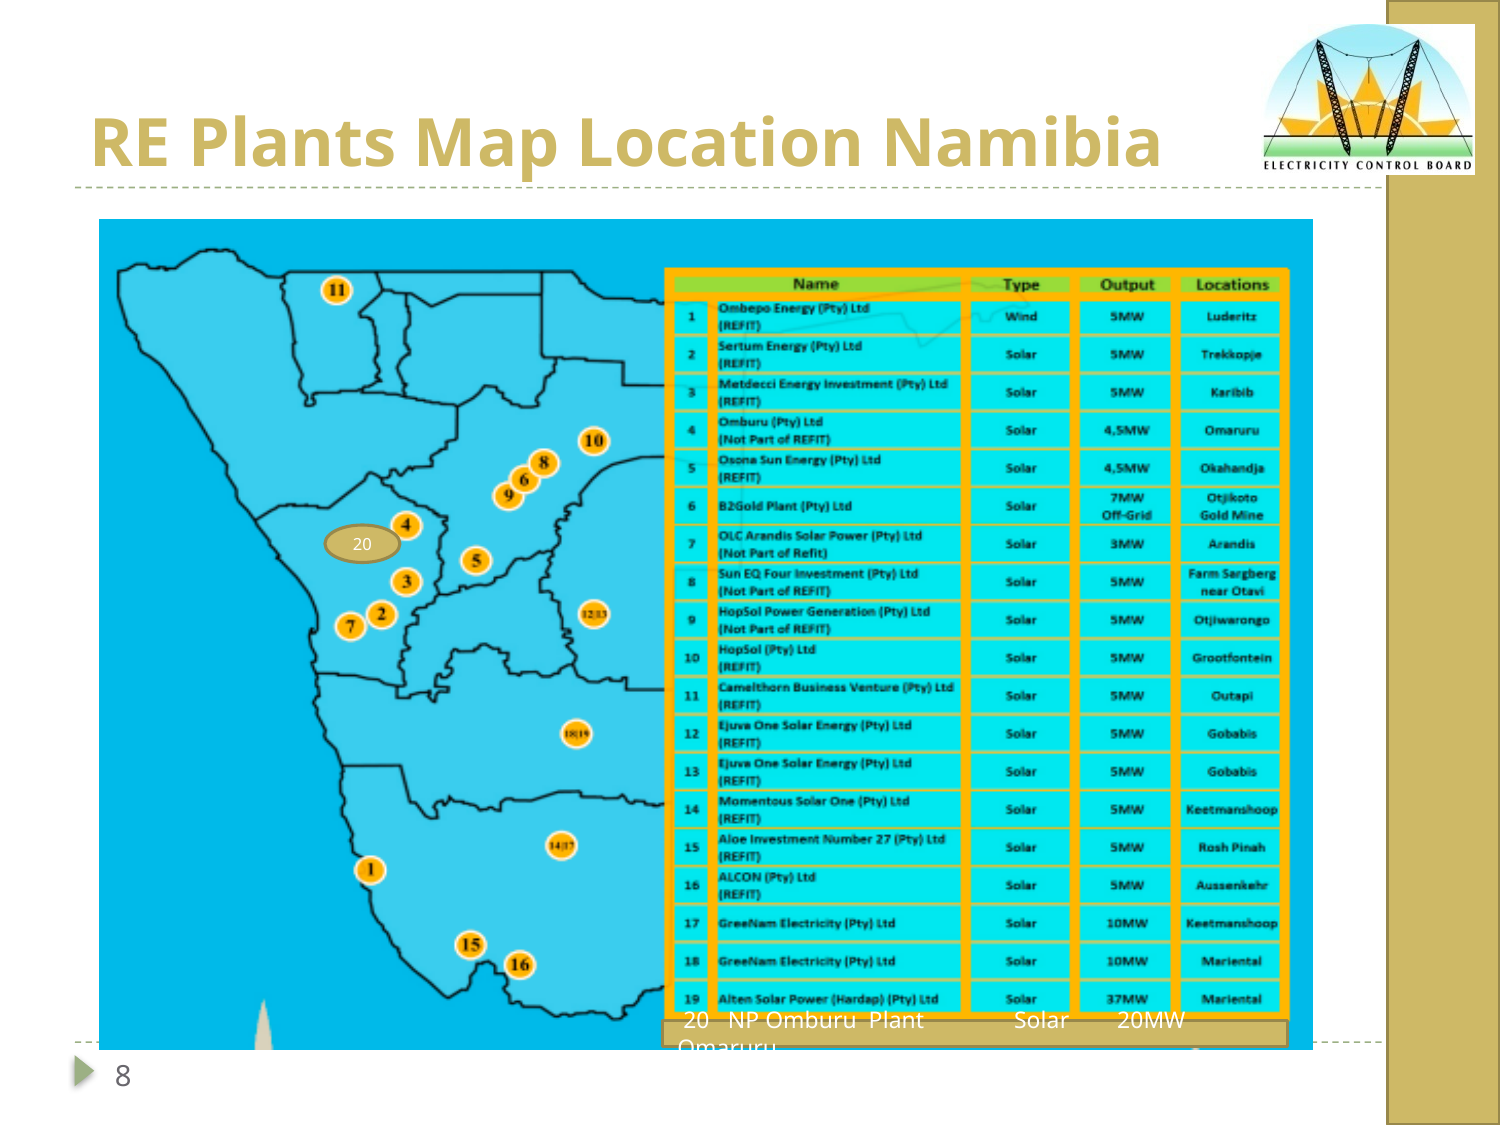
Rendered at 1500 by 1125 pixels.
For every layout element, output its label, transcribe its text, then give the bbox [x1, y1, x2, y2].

picture [118, 250, 1290, 1051]
picture [1425, 24, 1475, 175]
picture [255, 999, 273, 1051]
title RE Plants Map Location Namibia [75, 24, 1425, 188]
slide_number 8 [99, 1062, 425, 1110]
